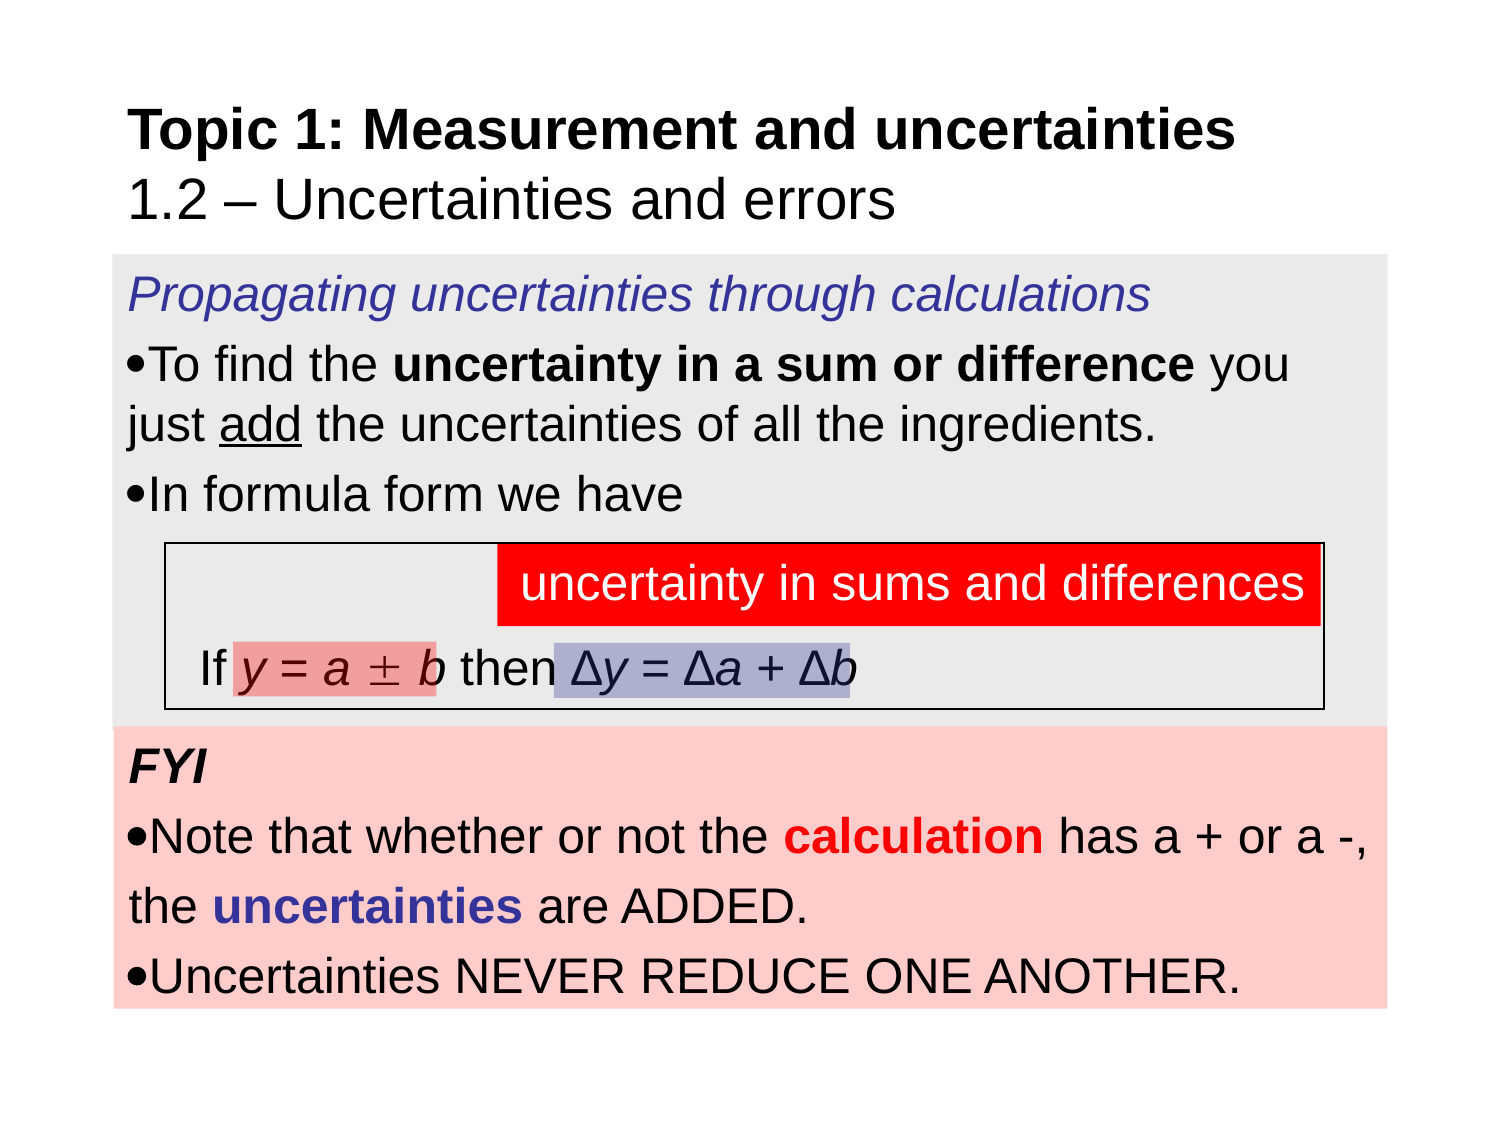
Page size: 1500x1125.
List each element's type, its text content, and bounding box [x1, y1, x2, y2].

text_box FYI Note that whether or not the calculation has a + or a -, the uncertainties are ADDED. Uncertainties NEVER REDUCE ONE ANOTHER. [113, 726, 1388, 1009]
title Topic 1: Measurement and uncertainties 1.2 – Uncertainties and errors [112, 87, 1388, 235]
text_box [164, 542, 1325, 710]
text_box Propagating uncertainties through calculations To find the uncertainty in a sum or difference you just add the uncertainties of all the ingredients. In formula form we have [112, 254, 1388, 730]
